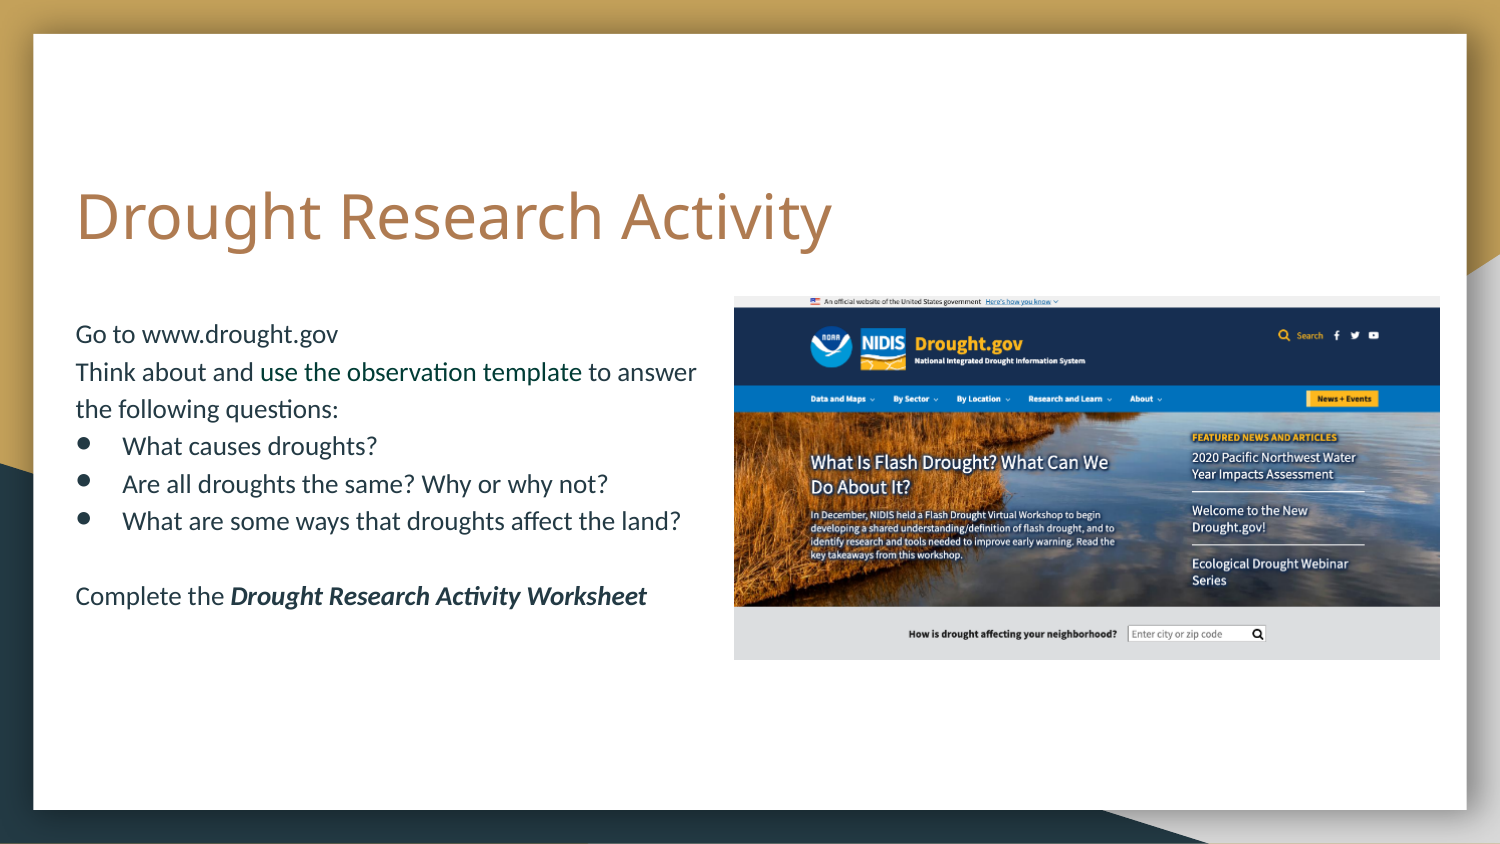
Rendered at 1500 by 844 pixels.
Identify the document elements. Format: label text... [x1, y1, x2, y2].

picture [734, 296, 1440, 660]
list Go to www.drought.gov Think about and use the observation template to answer the following questions: What causes droughts? Are all droughts the same? Why or why not? What are some ways that droughts affect the land? Complete the Drought Research Activity Worksheet [60, 296, 733, 660]
title Drought Research Activity [60, 162, 877, 296]
